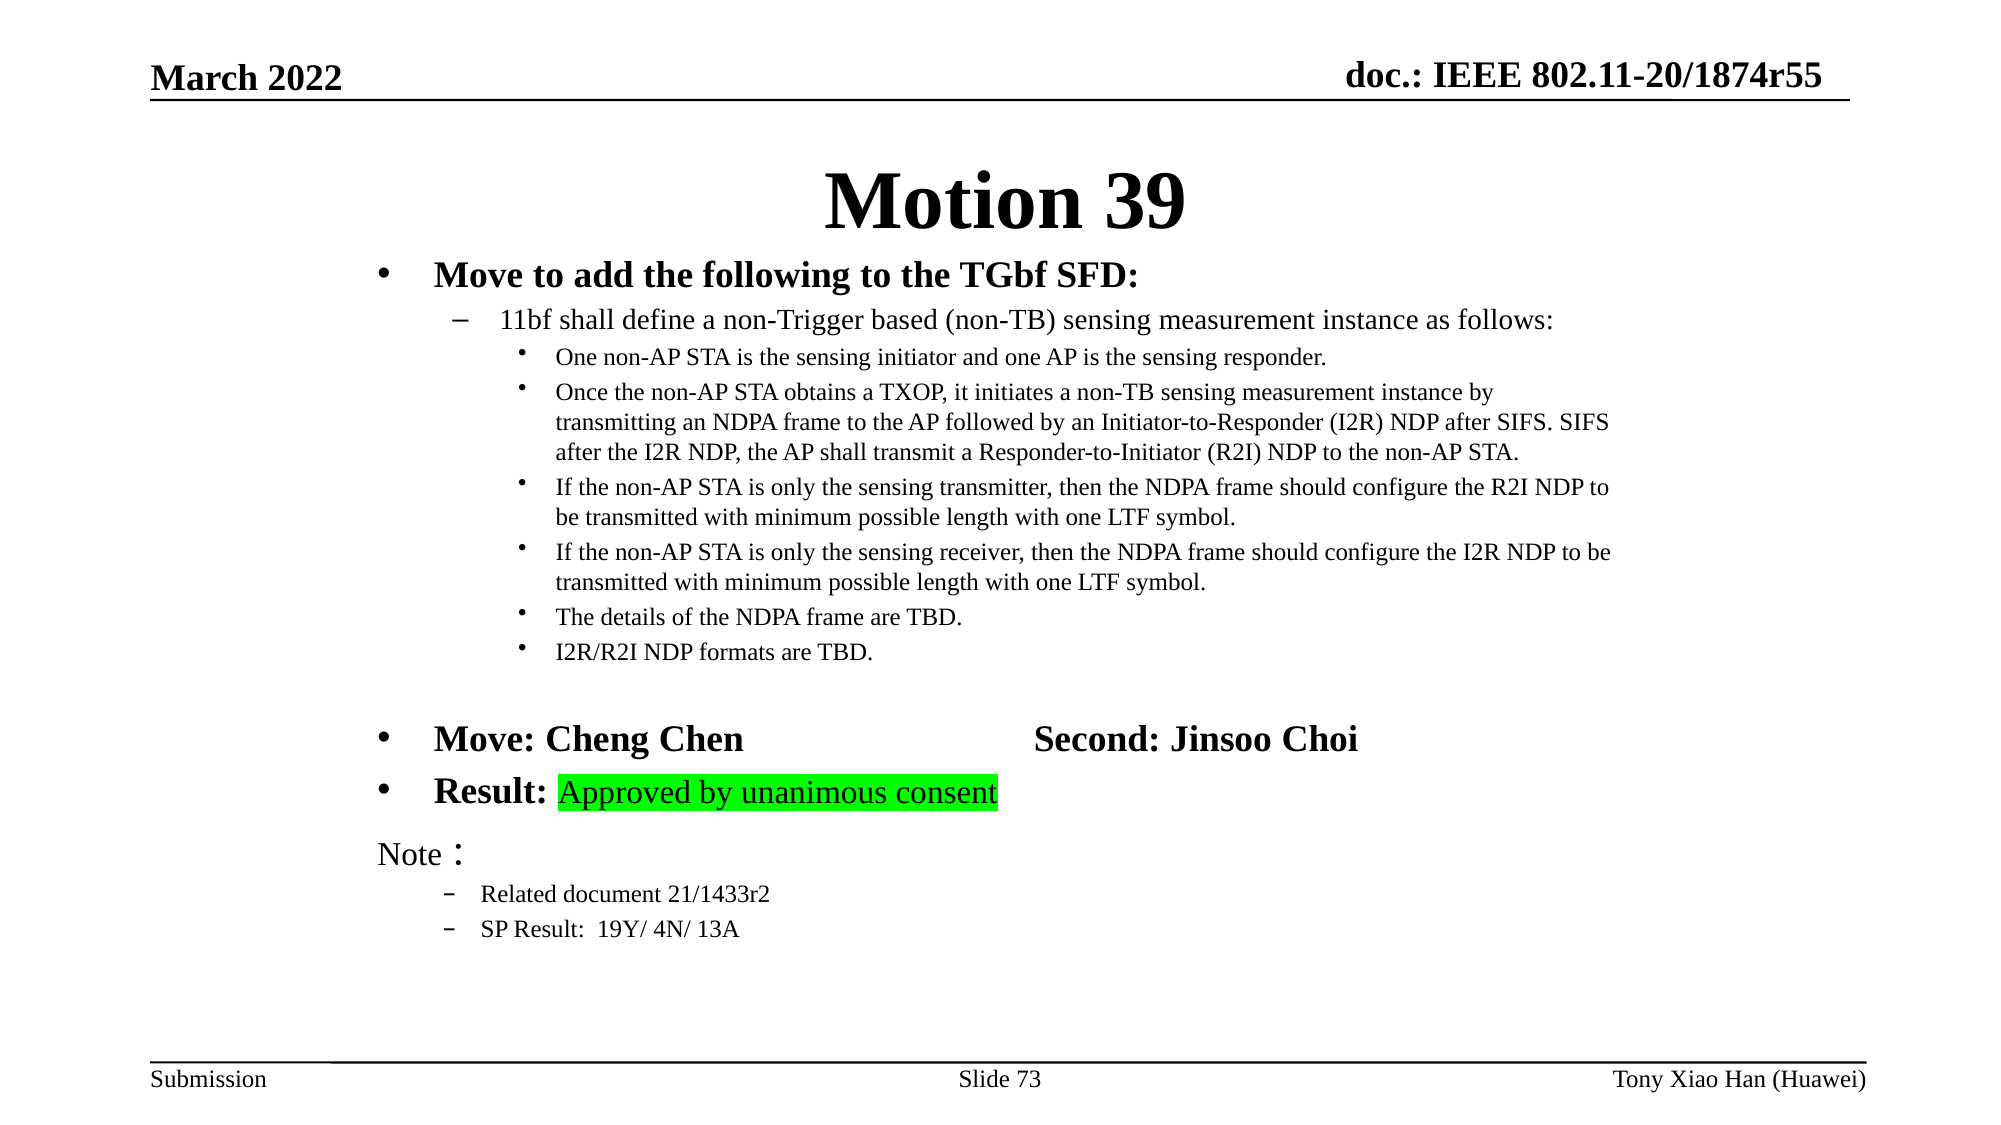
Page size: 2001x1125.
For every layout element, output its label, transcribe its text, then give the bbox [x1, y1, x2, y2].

text_box Move to add the following to the TGbf SFD: 11bf shall define a non-Trigger based (non-TB) sensing measurement instance as follows: One non-AP STA is the sensing initiator and one AP is the sensing responder. Once the non-AP STA obtains a TXOP, it initiates a non-TB sensing measurement instance by transmitting an NDPA frame to the AP followed by an Initiator-to-Responder (I2R) NDP after SIFS. SIFS after the I2R NDP, the AP shall transmit a Responder-to-Initiator (R2I) NDP to the non-AP STA. If the non-AP STA is only the sensing transmitter, then the NDPA frame should configure the R2I NDP to be transmitted with minimum possible length with one LTF symbol. If the non-AP STA is only the sensing receiver, then the NDPA frame should configure the I2R NDP to be transmitted with minimum possible length with one LTF symbol. The details of the NDPA frame are TBD. I2R/R2I NDP formats are TBD. Move: Cheng Chen Second: Jinsoo Choi Result: Approved by unanimous consent Note： Related document 21/1433r2 SP Result: 19Y/ 4N/ 13A [362, 212, 1638, 900]
text_box Motion 39 [368, 137, 1644, 275]
